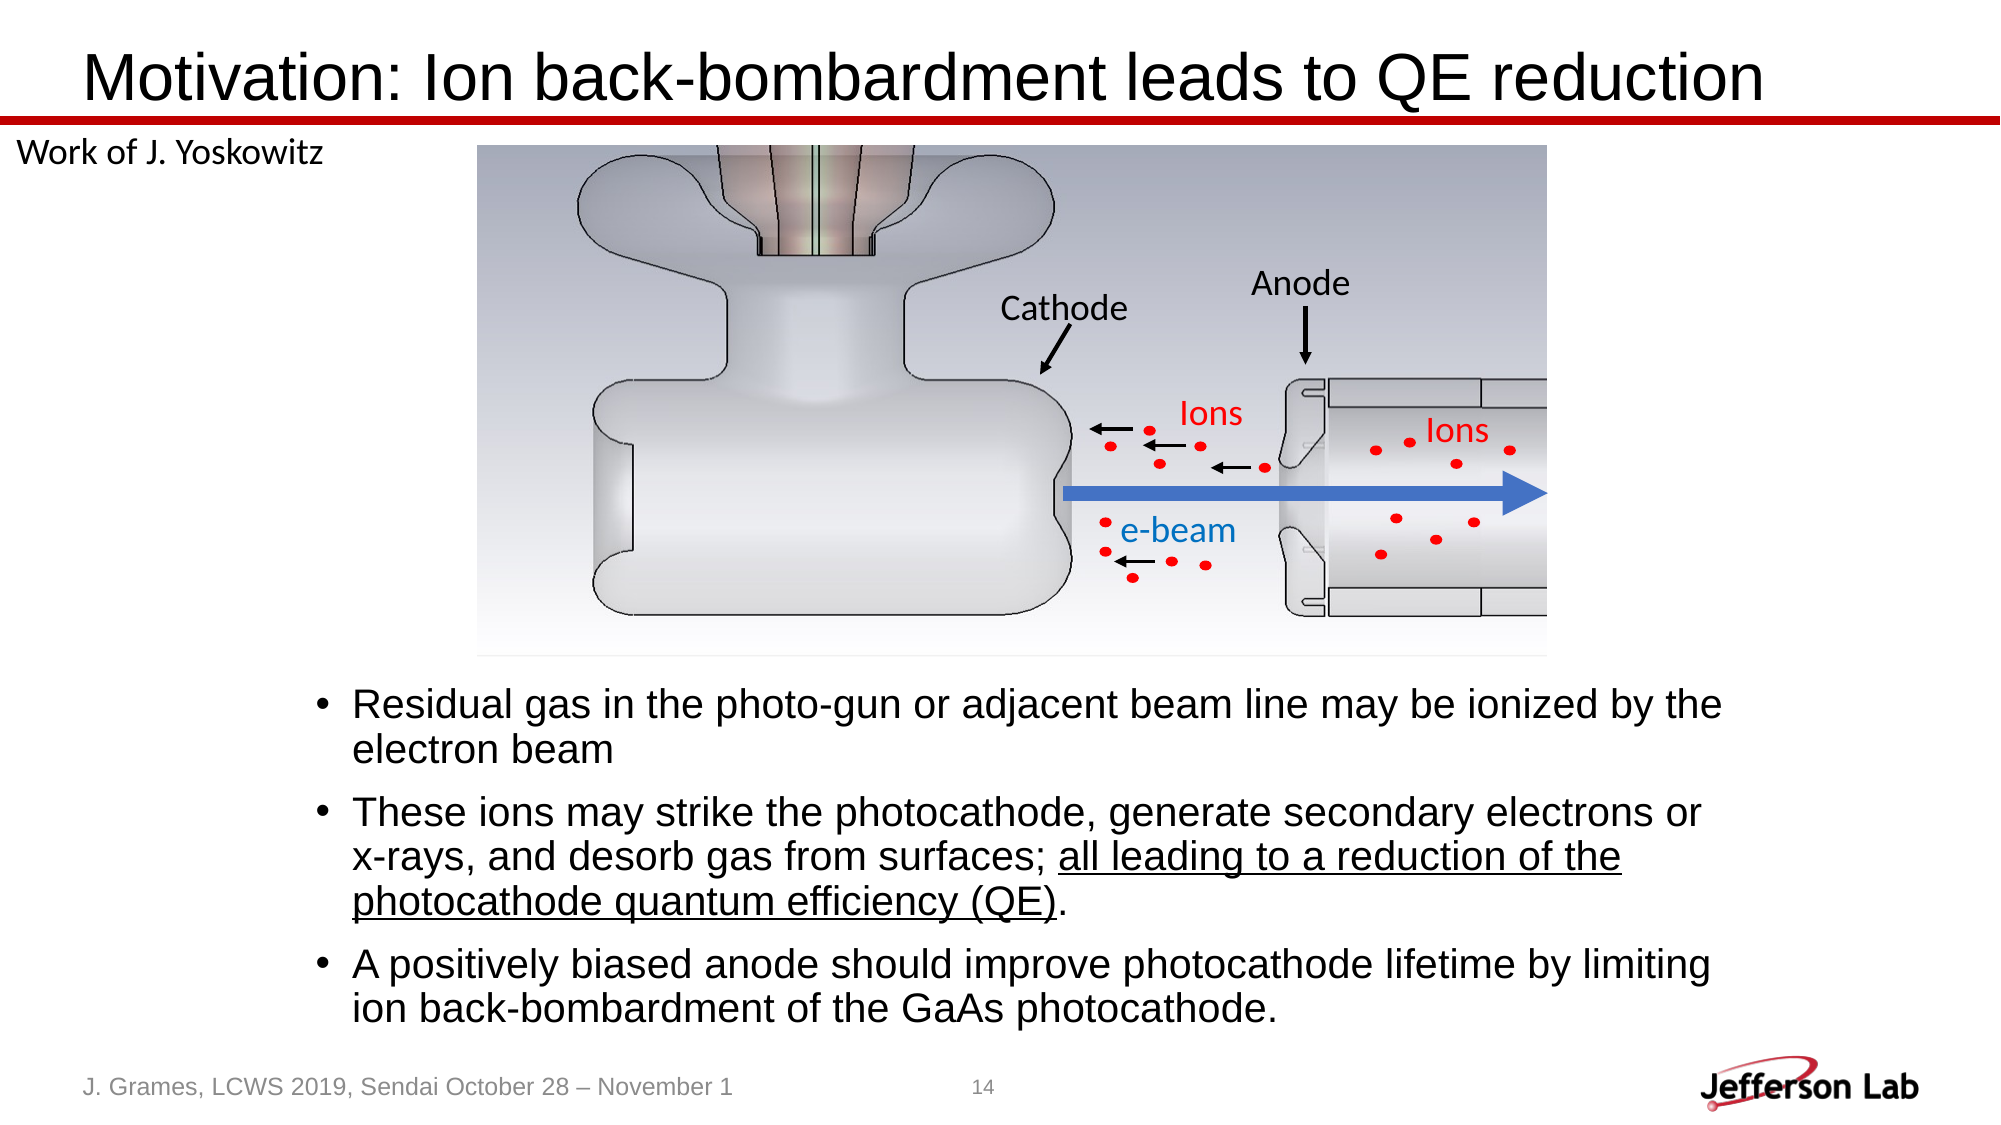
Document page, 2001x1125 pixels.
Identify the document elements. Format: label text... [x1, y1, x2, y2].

slide_number 14 [925, 1060, 1042, 1111]
text_box Motivation: Ion back-bombardment leads to QE reduction [67, 39, 1919, 120]
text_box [477, 145, 1574, 657]
picture [1698, 1047, 1933, 1124]
list Residual gas in the photo-gun or adjacent beam line may be ionized by the electron beam These ions may strike the photocathode, generate secondary electrons or x-rays, and desorb gas from surfaces; all leading to a reduction of the photocathode quantum efficiency (QE). A positively biased anode should improve photocathode lifetime by limiting ion back-bombardment of the GaAs photocathode. [300, 675, 1750, 1042]
footer J. Grames, LCWS 2019, Sendai October 28 – November 1 [67, 1059, 925, 1111]
text_box Work of J. Yoskowitz [1, 120, 339, 180]
